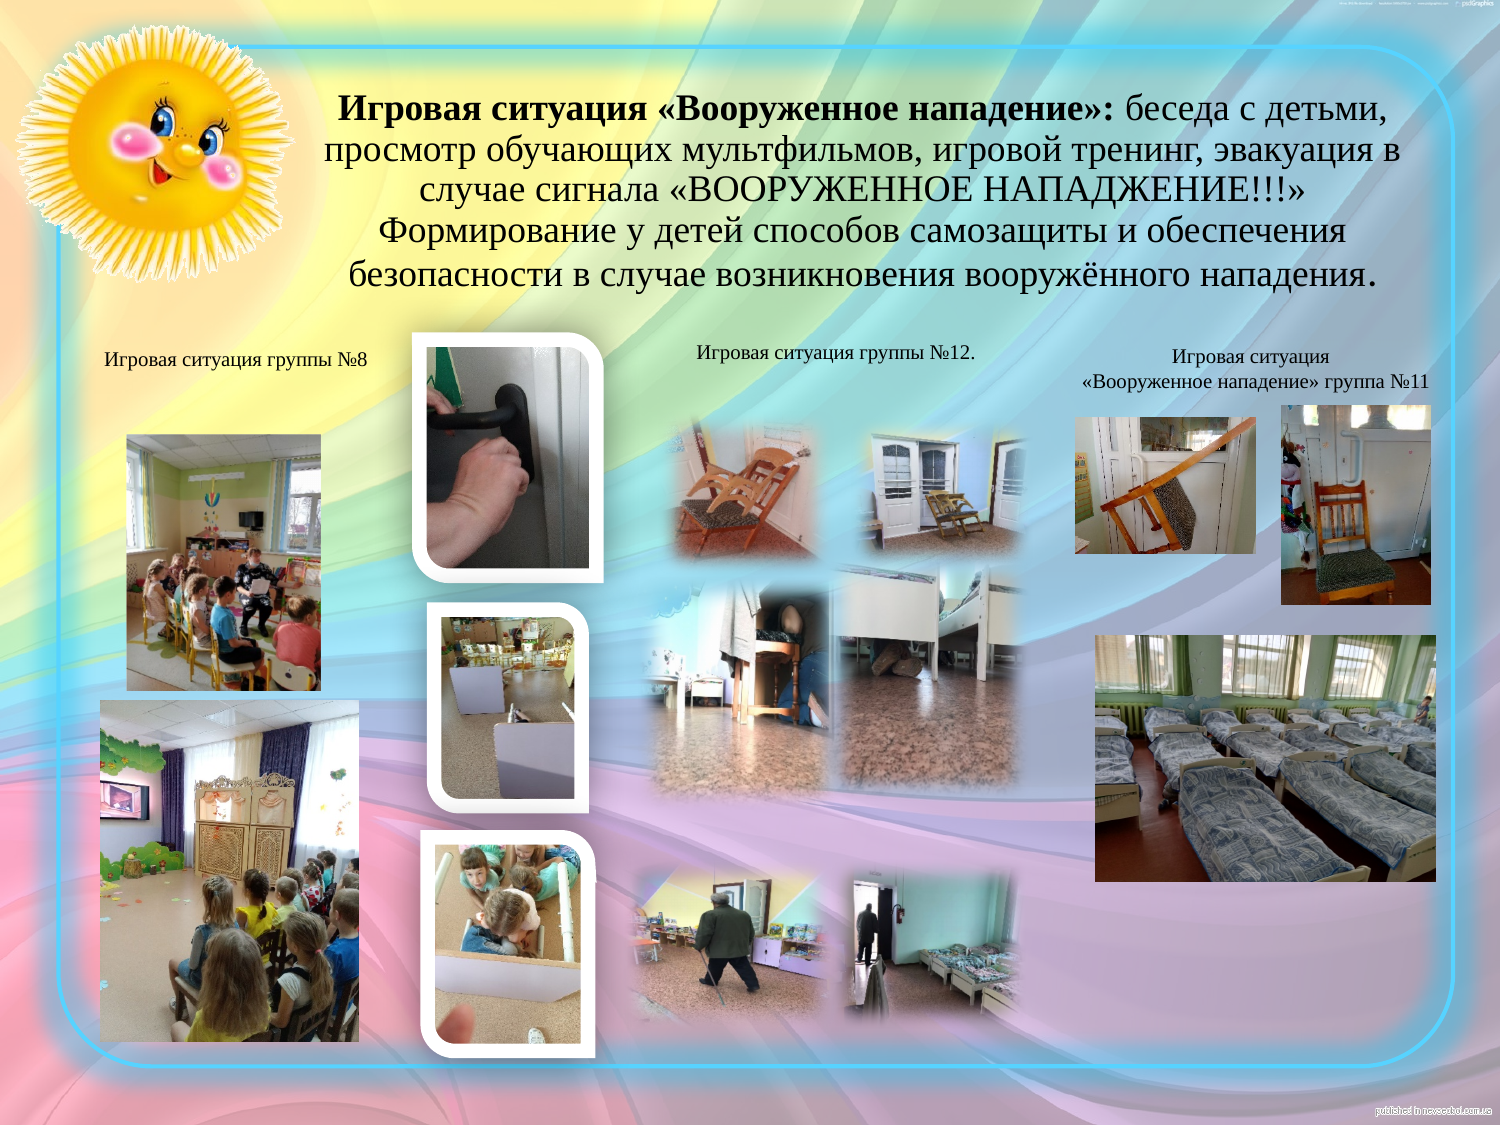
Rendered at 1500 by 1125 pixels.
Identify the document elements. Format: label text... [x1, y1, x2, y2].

picture [1075, 417, 1257, 554]
picture [1281, 405, 1431, 605]
text_box Игровая ситуация группы №8 [89, 338, 406, 424]
picture [1095, 635, 1436, 882]
picture [95, 435, 352, 691]
picture [389, 347, 627, 568]
text_box Игровая ситуация группы №12. [644, 331, 1044, 371]
picture [409, 617, 607, 798]
title Игровая ситуация «Вооруженное нападение»: беседа с детьми, просмотр обучающих мультфильмов, игровой тренинг, эвакуация в случае сигнала «ВООРУЖЕННОЕ НАПАДЖЕНИЕ!!!» Формирование у детей способов самозащиты и обеспечения безопасности в случае возникновения вооружённого нападения. [300, 83, 1426, 351]
picture [622, 857, 1028, 1031]
picture [636, 404, 1034, 813]
text_box Игровая ситуация «Вооруженное нападение» группа №11 [1056, 334, 1456, 400]
picture [11, 11, 340, 340]
picture [100, 700, 359, 1042]
picture [400, 845, 615, 1043]
